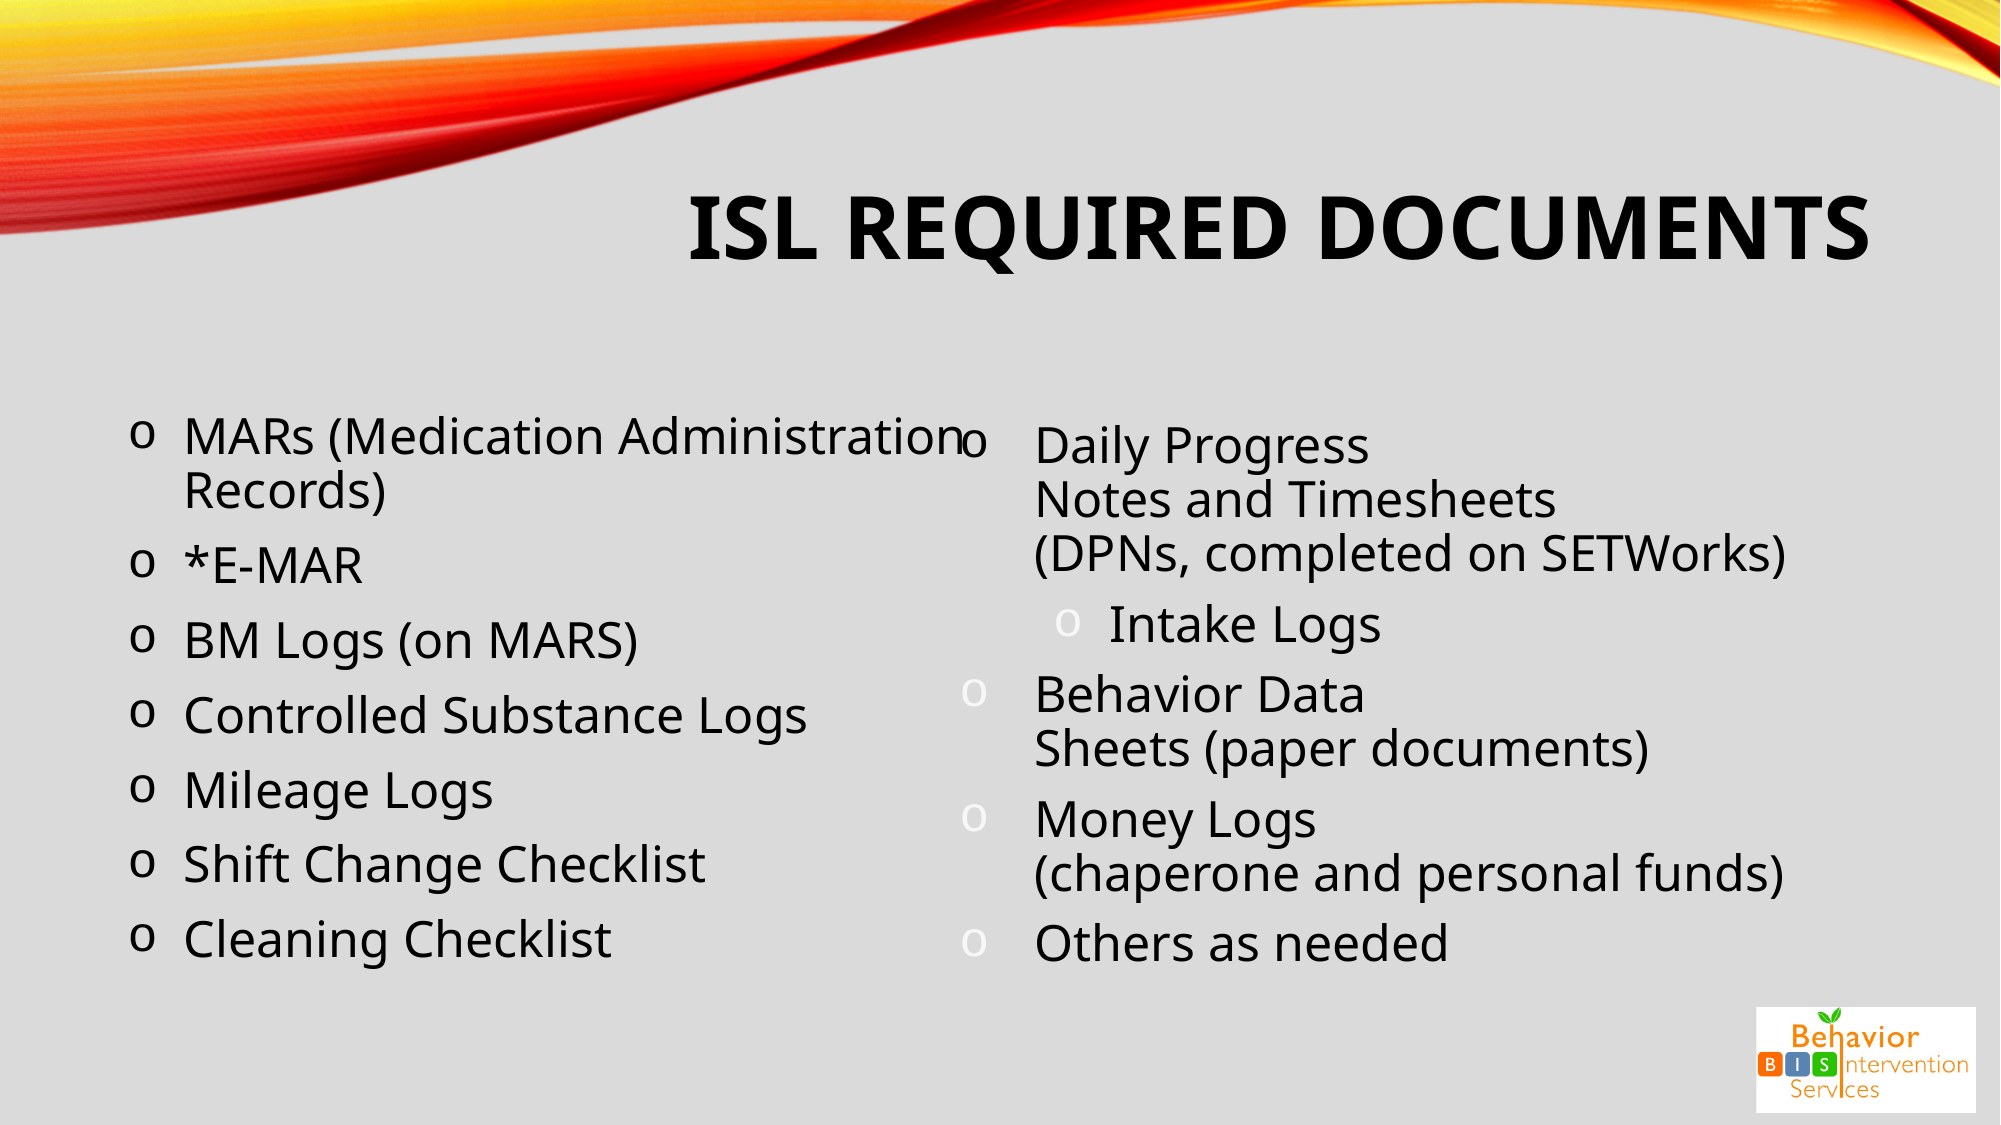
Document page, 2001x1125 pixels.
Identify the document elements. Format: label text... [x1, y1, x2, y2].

picture [0, 0, 2000, 237]
picture [1756, 1007, 1977, 1113]
text_box [1018, 459, 1829, 536]
list MARs (Medication Administration Records) *E-MAR BM Logs (on MARS) Controlled Substance Logs Mileage Logs Shift Change Checklist Cleaning Checklist [112, 360, 988, 1021]
title ISL Required Documents [474, 125, 1888, 338]
list Daily Progress Notes and Timesheets (DPNs, completed on SETWorks) Intake Logs Behavior Data Sheets (paper documents) Money Logs (chaperone and personal funds) Others as needed [927, 412, 1852, 1102]
